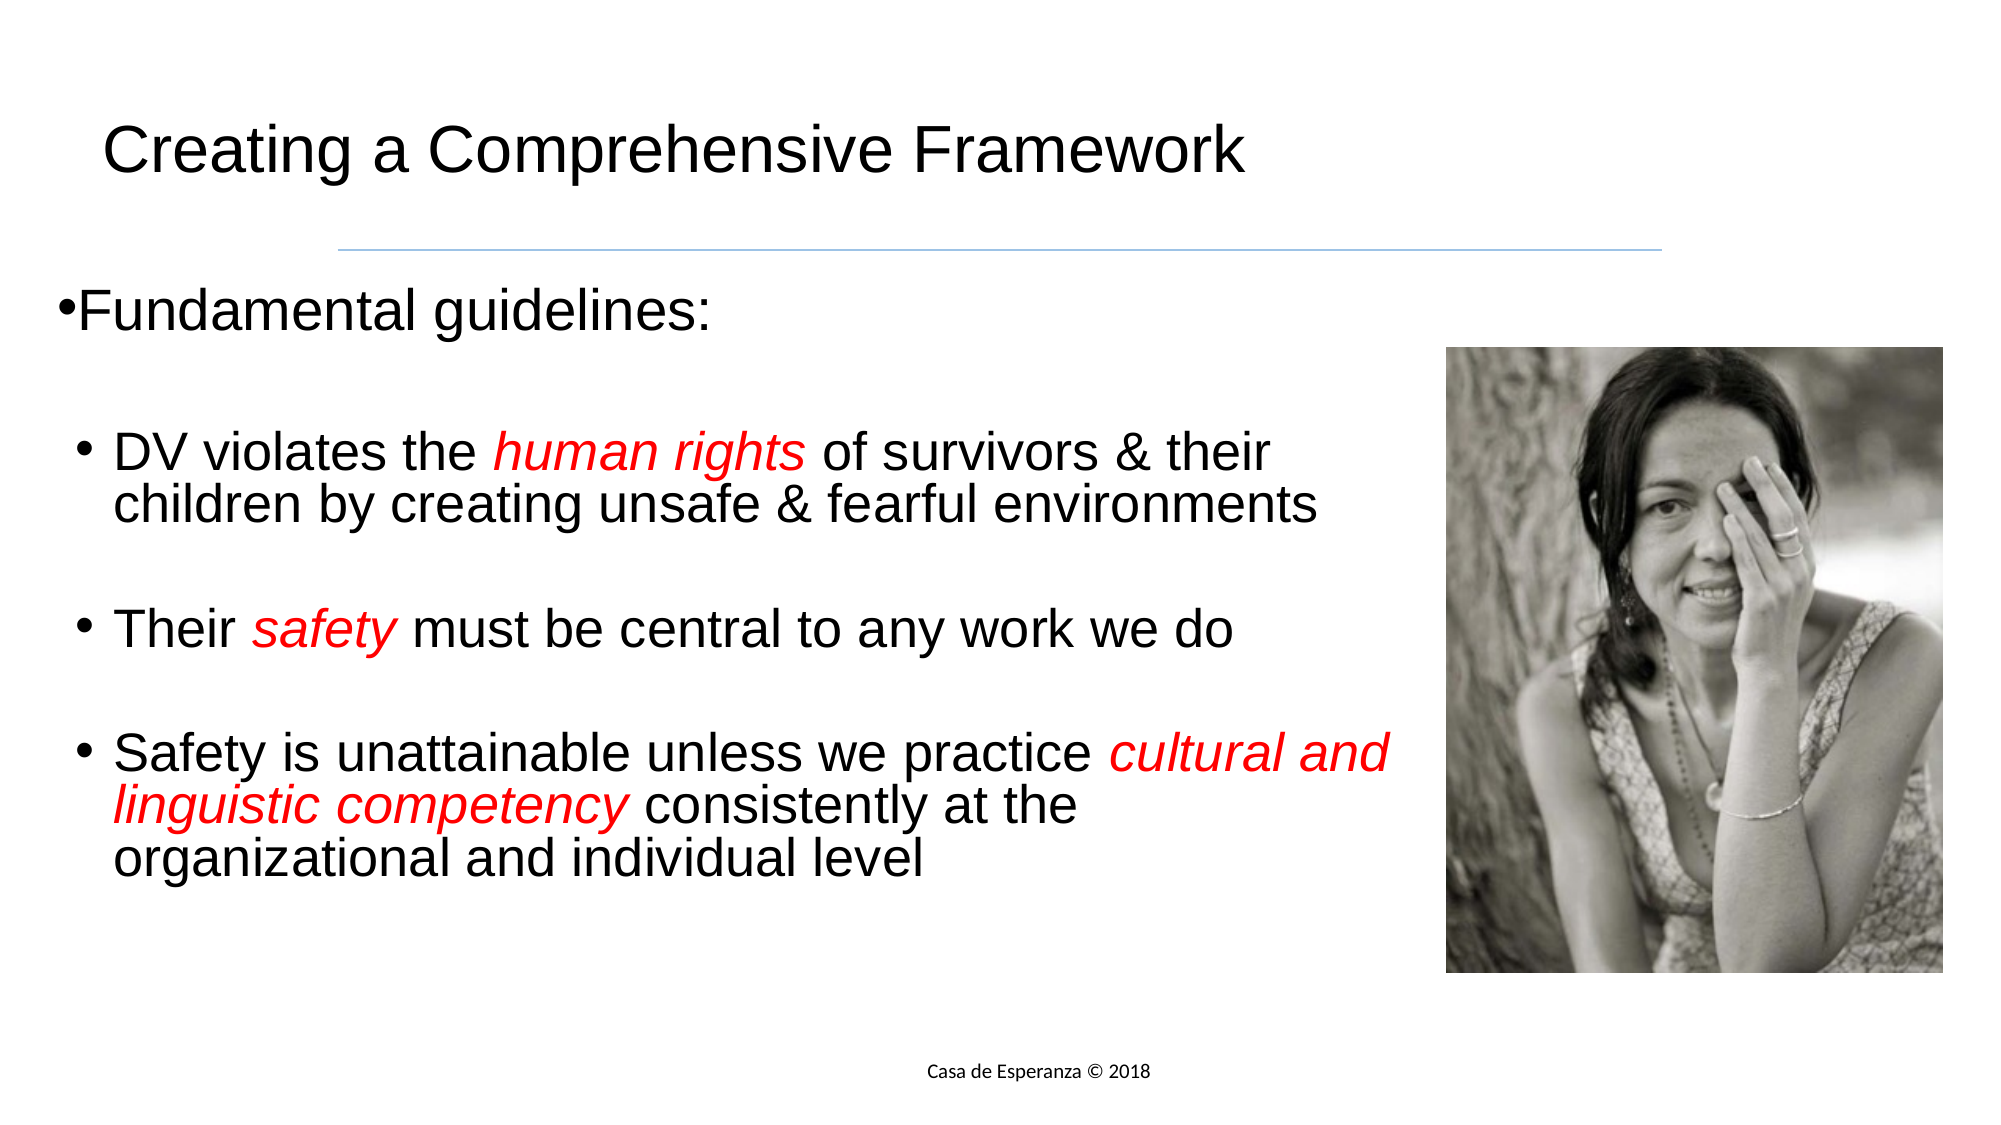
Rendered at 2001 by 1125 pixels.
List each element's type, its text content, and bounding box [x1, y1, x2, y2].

text_box Casa de Esperanza © 2018 [912, 1050, 1171, 1090]
list Fundamental guidelines: DV violates the human rights of survivors & their children by creating unsafe & fearful environments Their safety must be central to any work we do Safety is unattainable unless we practice cultural and linguistic competency consistently at the organizational and individual level [42, 278, 1431, 1077]
title Creating a Comprehensive Framework [87, 65, 1400, 236]
picture [1446, 347, 1943, 973]
